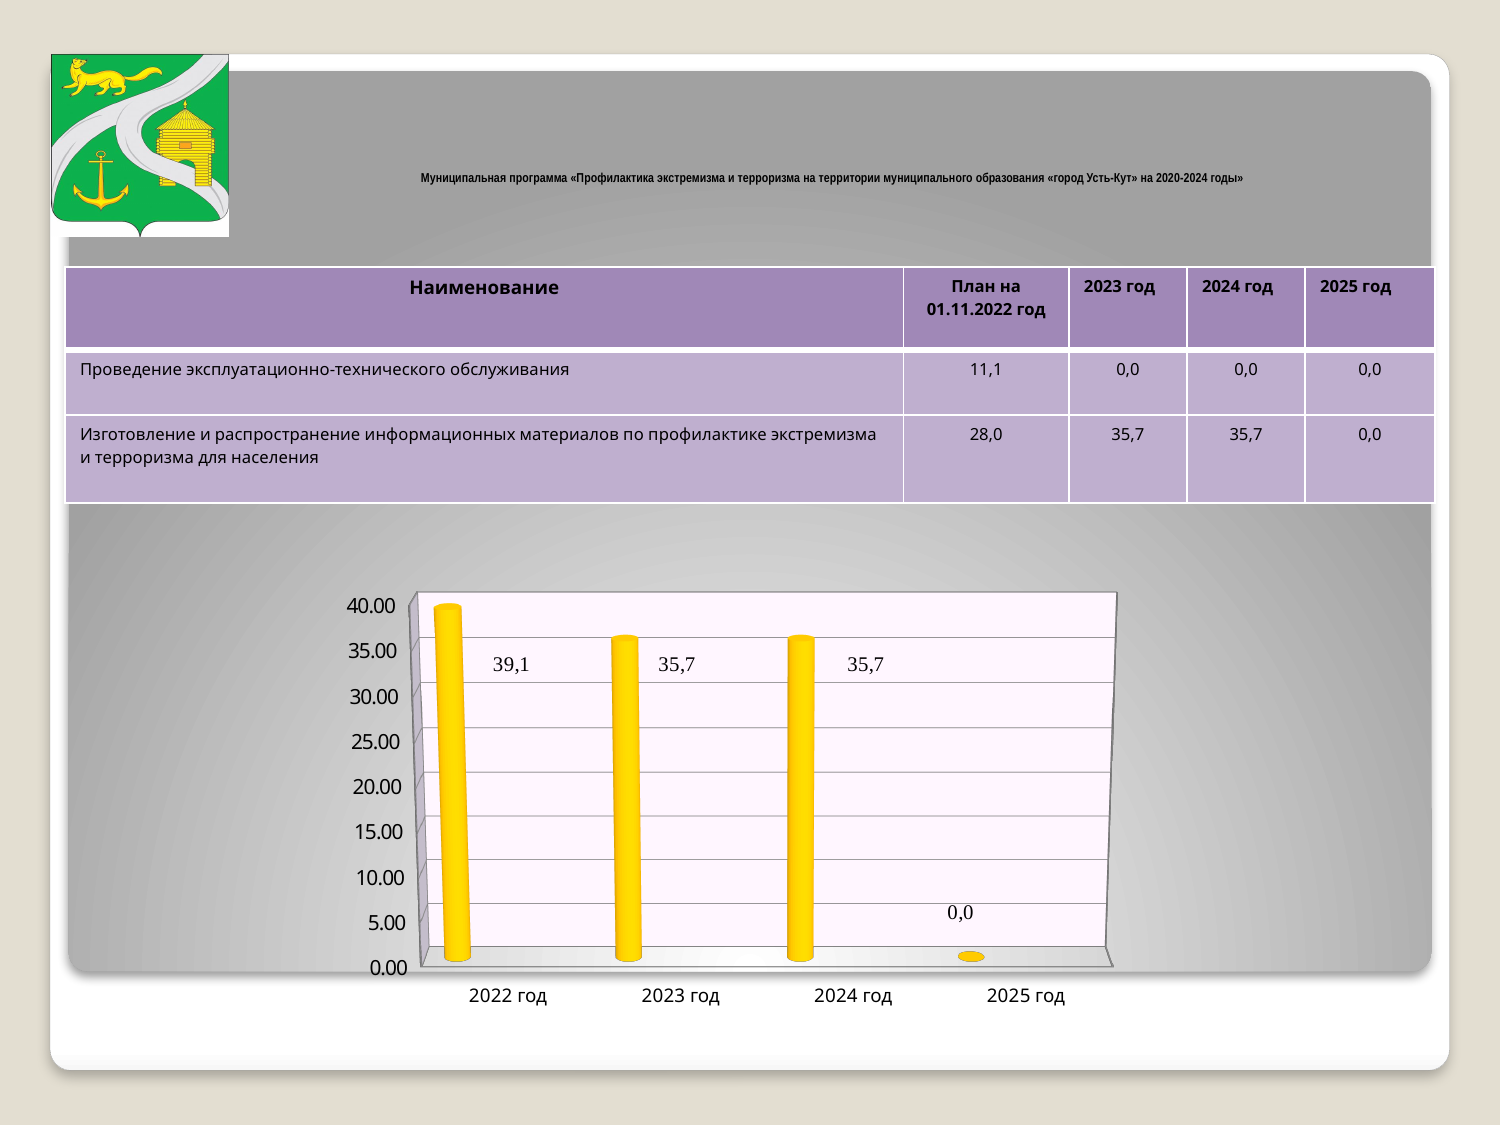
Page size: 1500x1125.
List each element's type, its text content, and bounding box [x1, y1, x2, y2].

table_header 2023 год [1070, 268, 1186, 347]
table_header План на 01.11.2022 год [904, 268, 1068, 347]
table_cell 35,7 [1188, 416, 1304, 502]
table_cell 0,0 [1188, 353, 1304, 414]
title Муниципальная программа «Профилактика экстремизма и терроризма на территории муниципального образования «город Усть-Кут» на 2020-2024 годы» [236, 90, 1436, 209]
table_cell 0,0 [1306, 353, 1434, 414]
table_cell Изготовление и распространение информационных материалов по профилактике экстремизма и терроризма для населения [66, 416, 903, 502]
table_cell 35,7 [1070, 416, 1186, 502]
table_cell Проведение эксплуатационно-технического обслуживания [66, 353, 903, 414]
table_header Наименование [66, 268, 903, 347]
picture [51, 54, 229, 237]
table_cell 0,0 [1306, 416, 1434, 502]
table_cell 11,1 [904, 353, 1068, 414]
table_cell 28,0 [904, 416, 1068, 502]
table_header 2025 год [1306, 268, 1434, 347]
table_header 2024 год [1188, 268, 1304, 347]
table_cell 0,0 [1070, 353, 1186, 414]
chart [300, 574, 1191, 1012]
